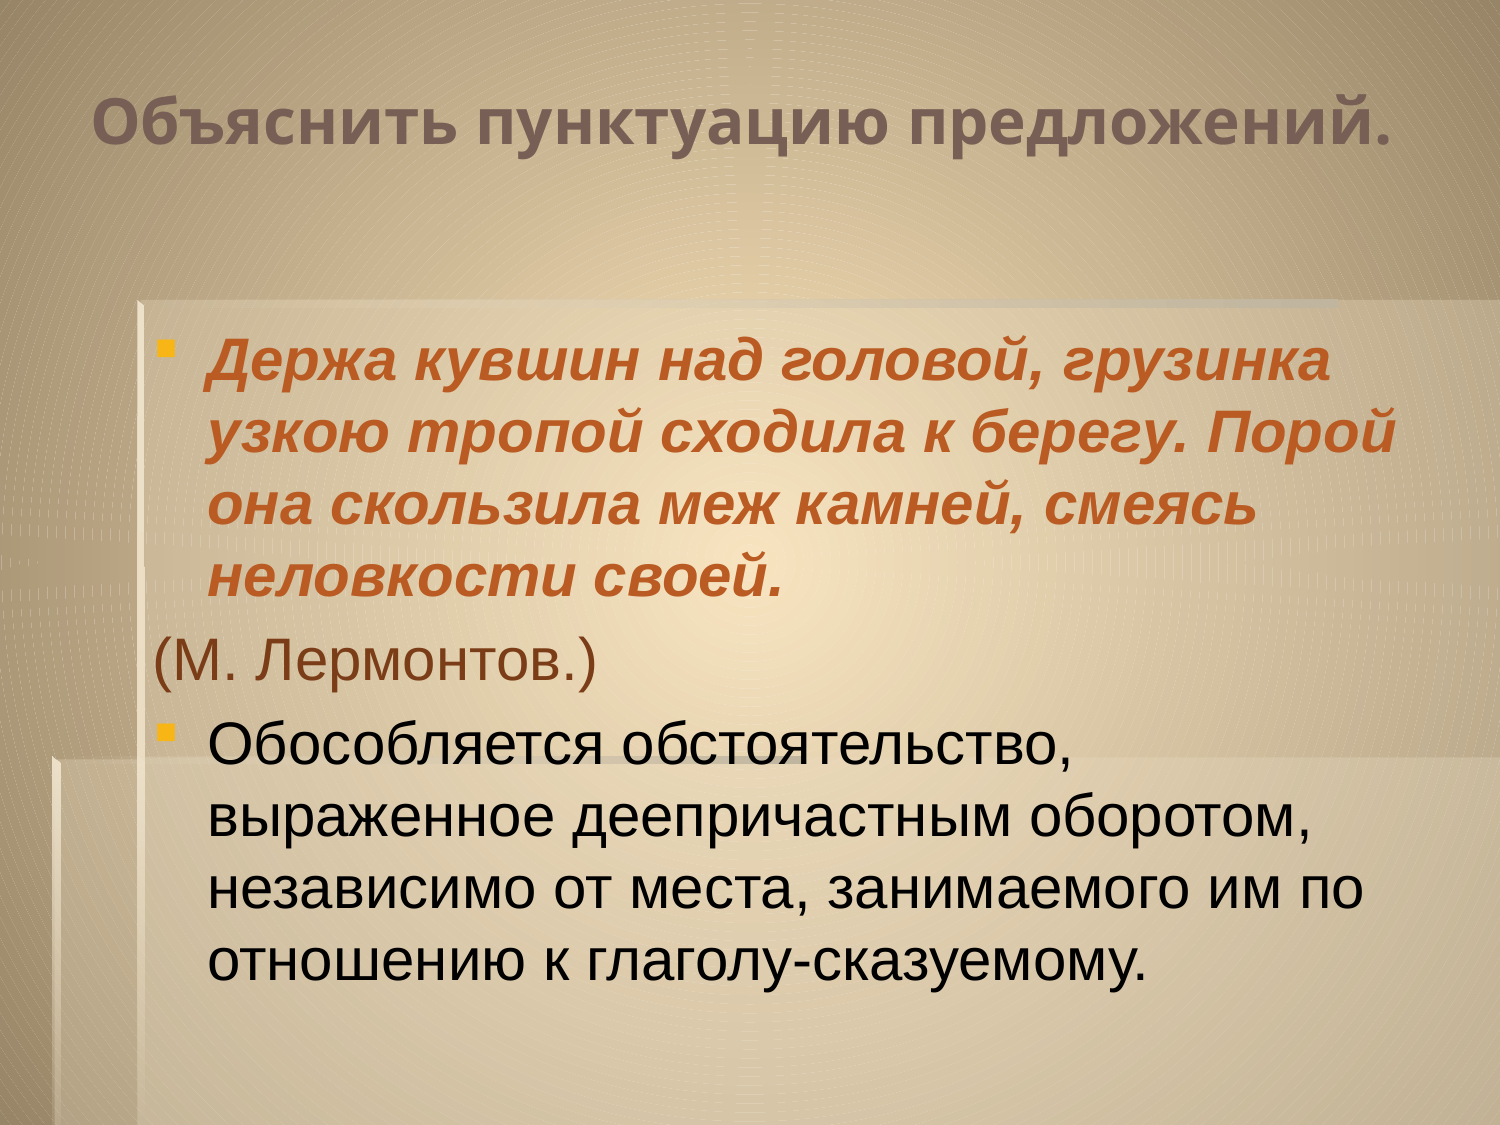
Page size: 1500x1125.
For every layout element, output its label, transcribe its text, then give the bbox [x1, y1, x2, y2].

title Объяснить пунктуацию предложений. [74, 39, 1451, 276]
list Держа кувшин над головой, грузинка узкою тропой сходила к берегу. Порой она скользила меж камней, смеясь неловкости своей. (М. Лермонтов.) Обособляется обстоятельство, выраженное деепричастным оборотом, независимо от места, занимаемого им по отношению к глаголу-сказуемому. [137, 312, 1452, 1001]
